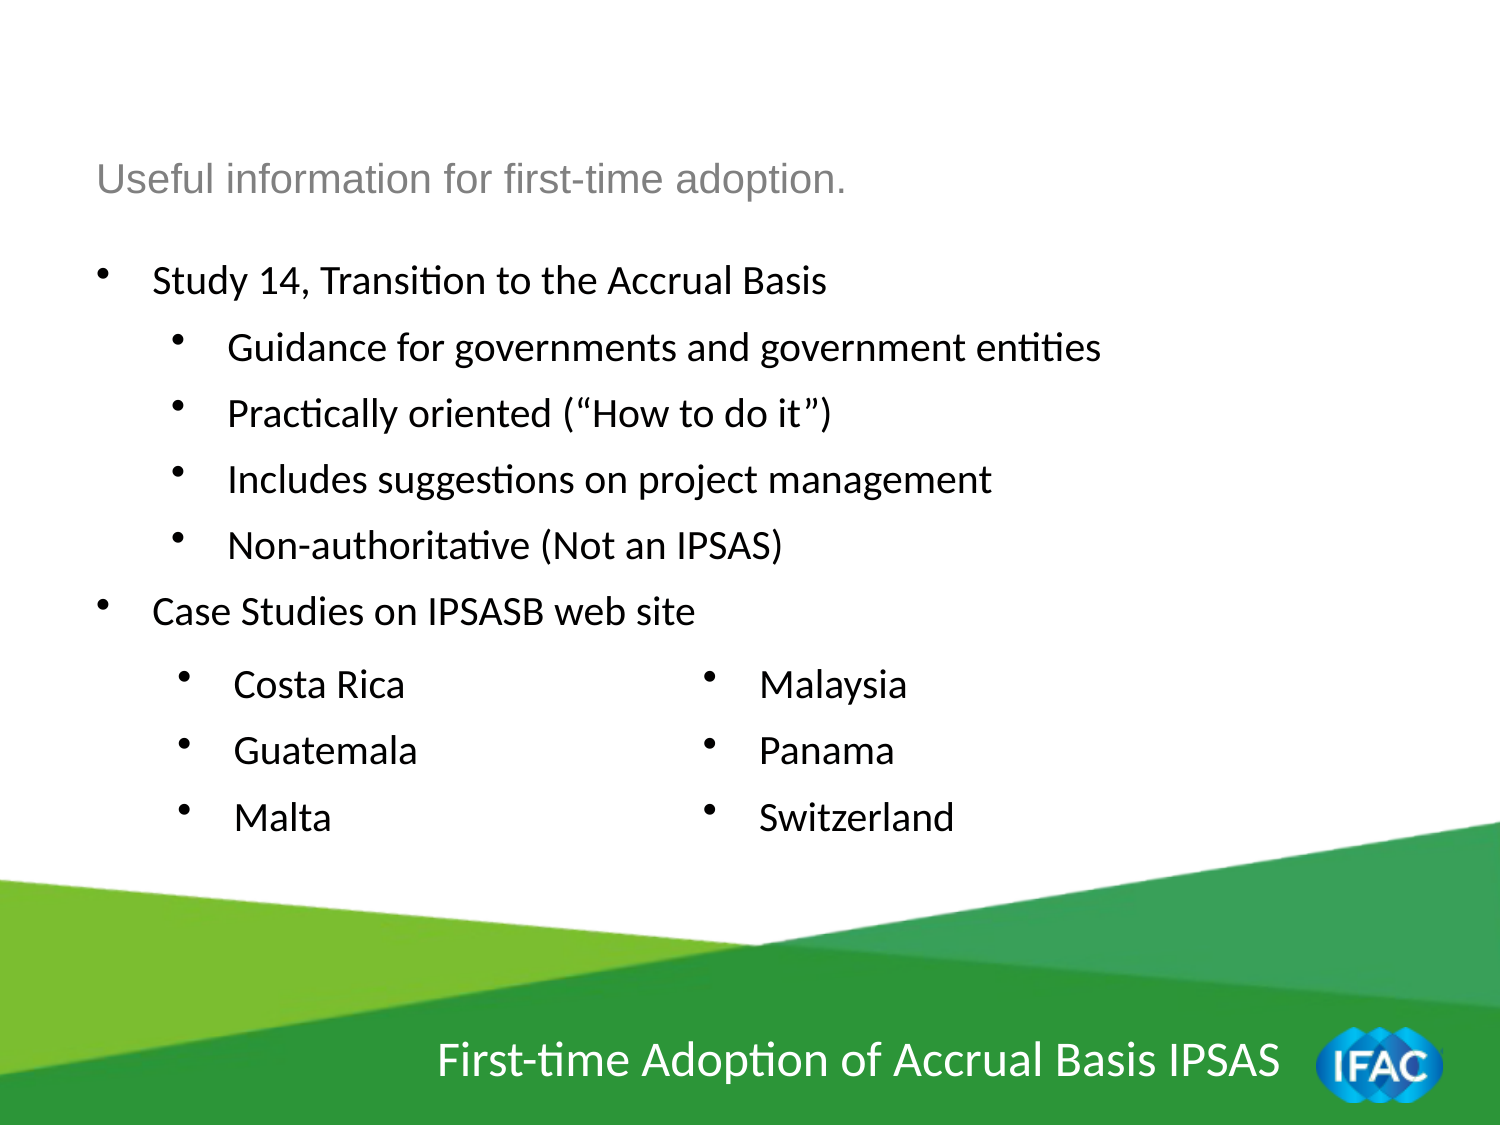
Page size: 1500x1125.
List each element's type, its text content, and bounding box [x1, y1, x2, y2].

text_box Costa Rica Guatemala Malta [87, 649, 613, 847]
picture [0, 738, 1500, 1125]
text_box Useful information for first-time adoption. Study 14, Transition to the Accrual Basis Guidance for governments and government entities Practically oriented (“How to do it”) Includes suggestions on project management Non-authoritative (Not an IPSAS) Case Studies on IPSASB web site [81, 144, 1438, 642]
text_box Malaysia Panama Switzerland [613, 649, 1364, 847]
text_box First-time Adoption of Accrual Basis IPSAS [87, 1018, 1296, 1125]
